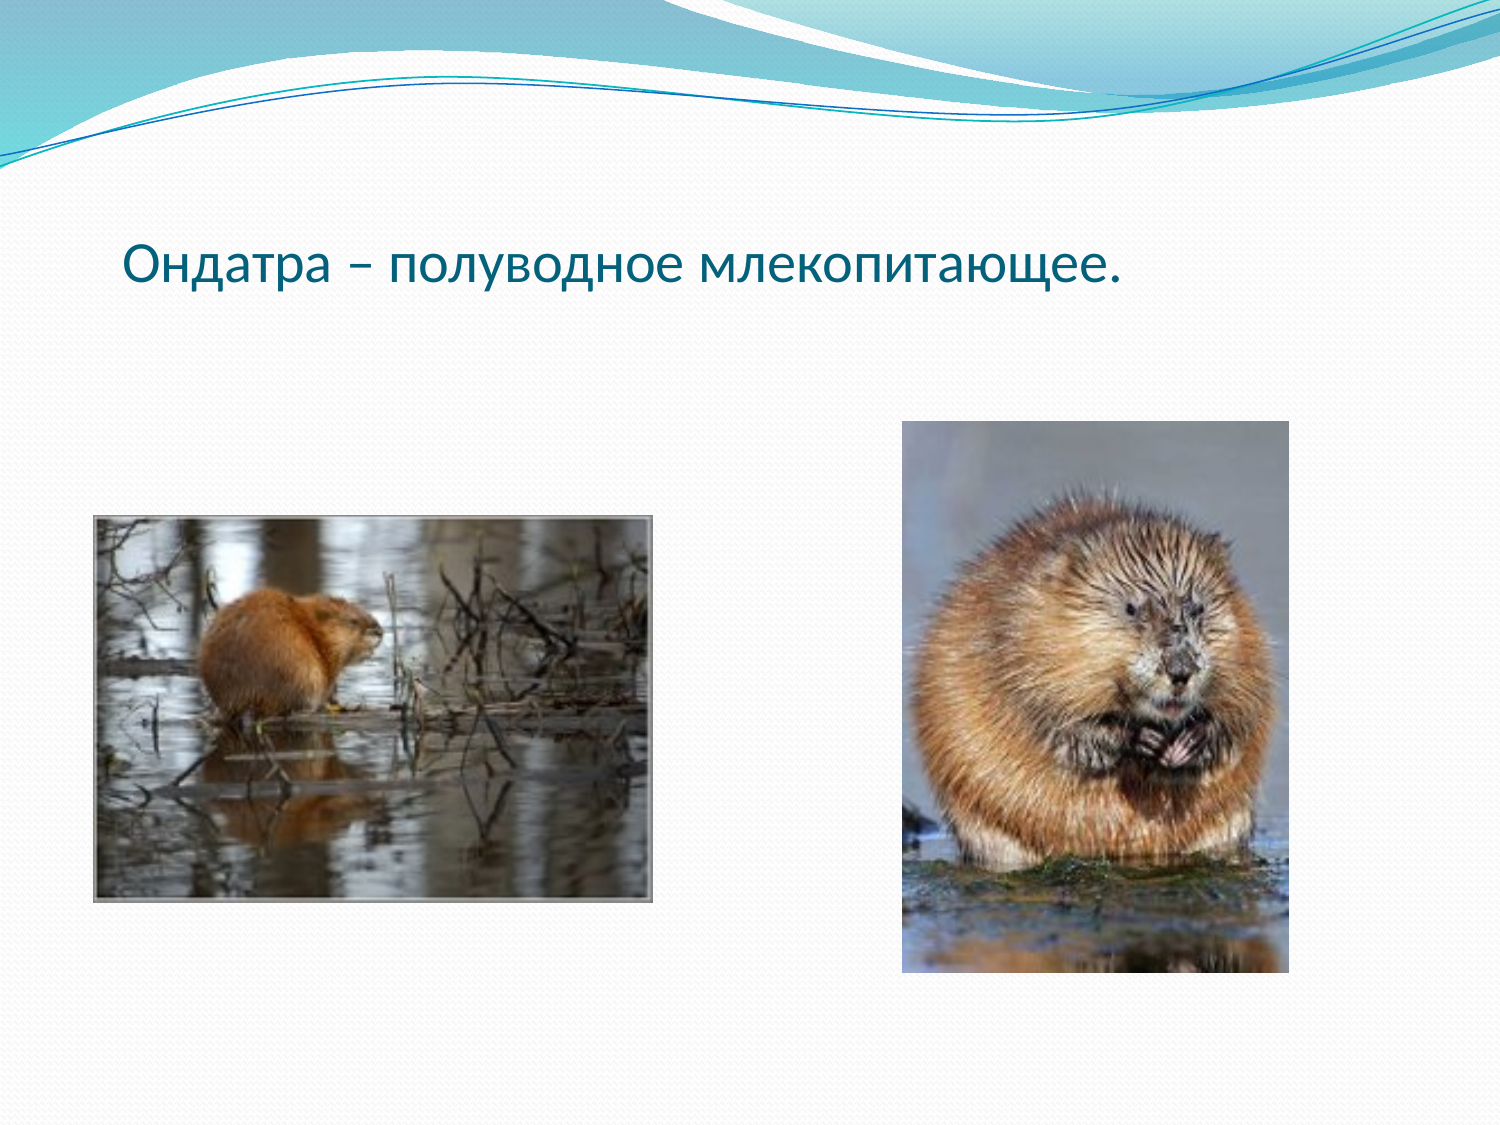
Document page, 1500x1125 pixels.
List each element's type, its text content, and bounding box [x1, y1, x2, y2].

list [93, 515, 653, 903]
picture [902, 421, 1290, 973]
title Ондатра – полуводное млекопитающее. [75, 115, 1425, 303]
